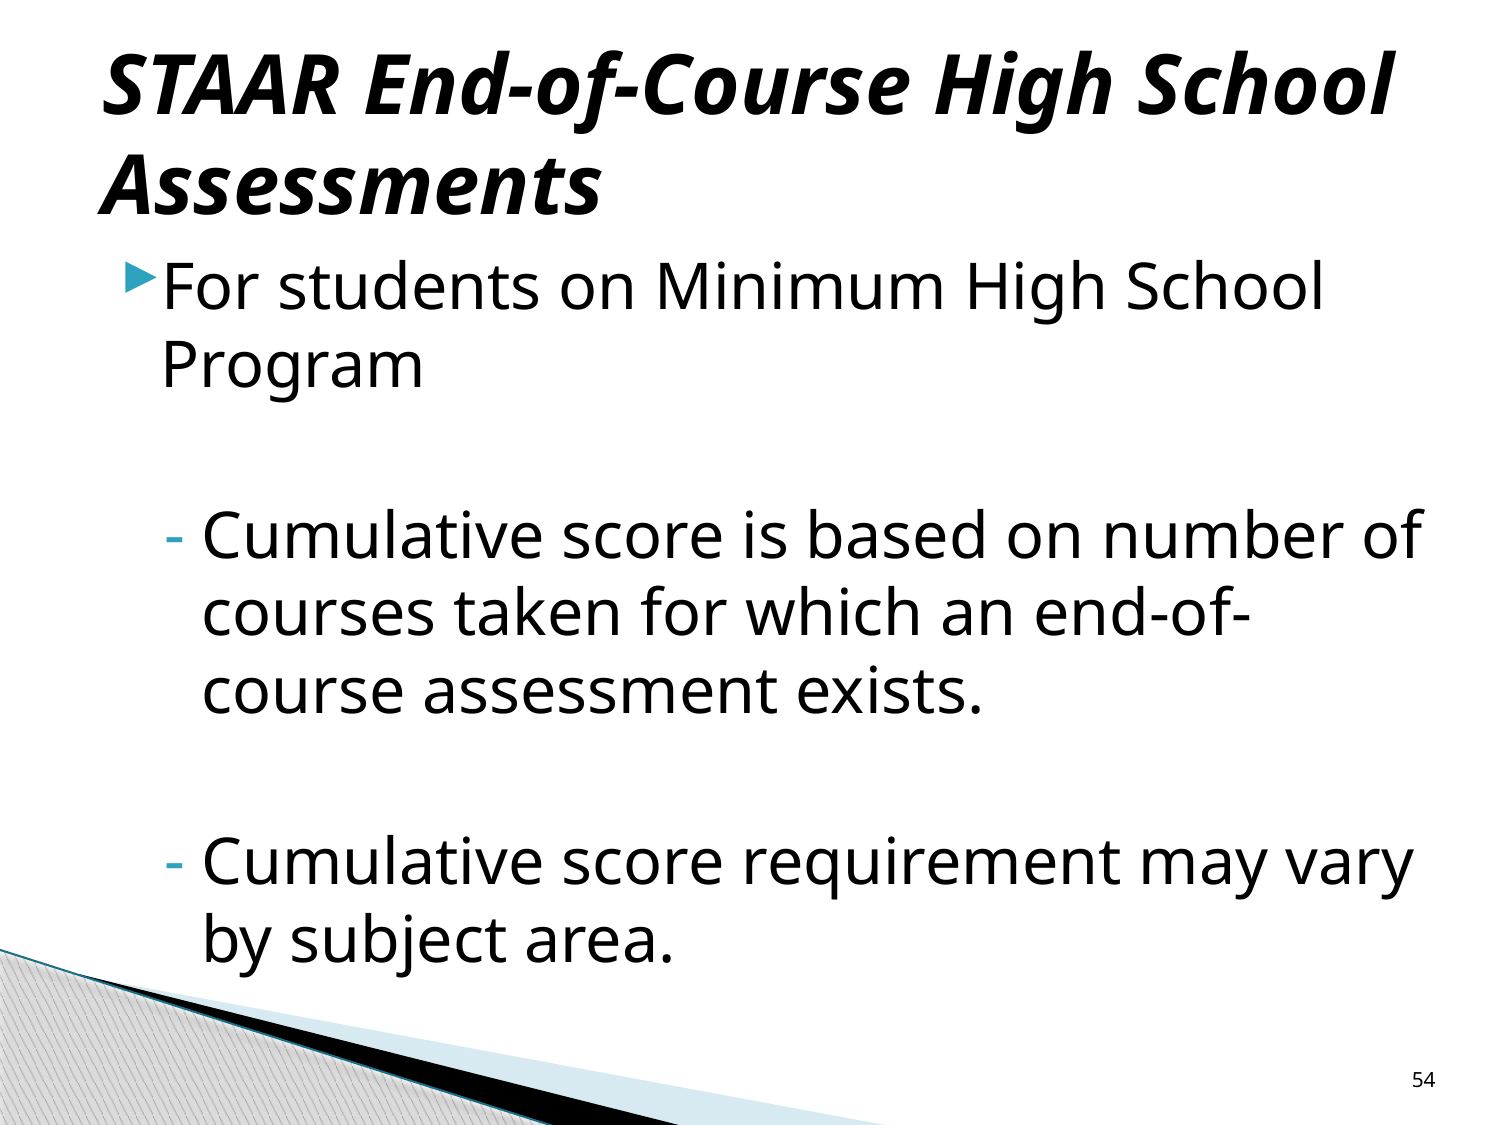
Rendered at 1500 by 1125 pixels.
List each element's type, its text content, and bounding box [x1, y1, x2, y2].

list For students on Minimum High School Program Cumulative score is based on number of courses taken for which an end-of-course assessment exists. Cumulative score requirement may vary by subject area. [87, 238, 1450, 988]
slide_number 54 [1362, 1042, 1450, 1103]
title STAAR End-of-Course High School Assessments [87, 24, 1450, 238]
